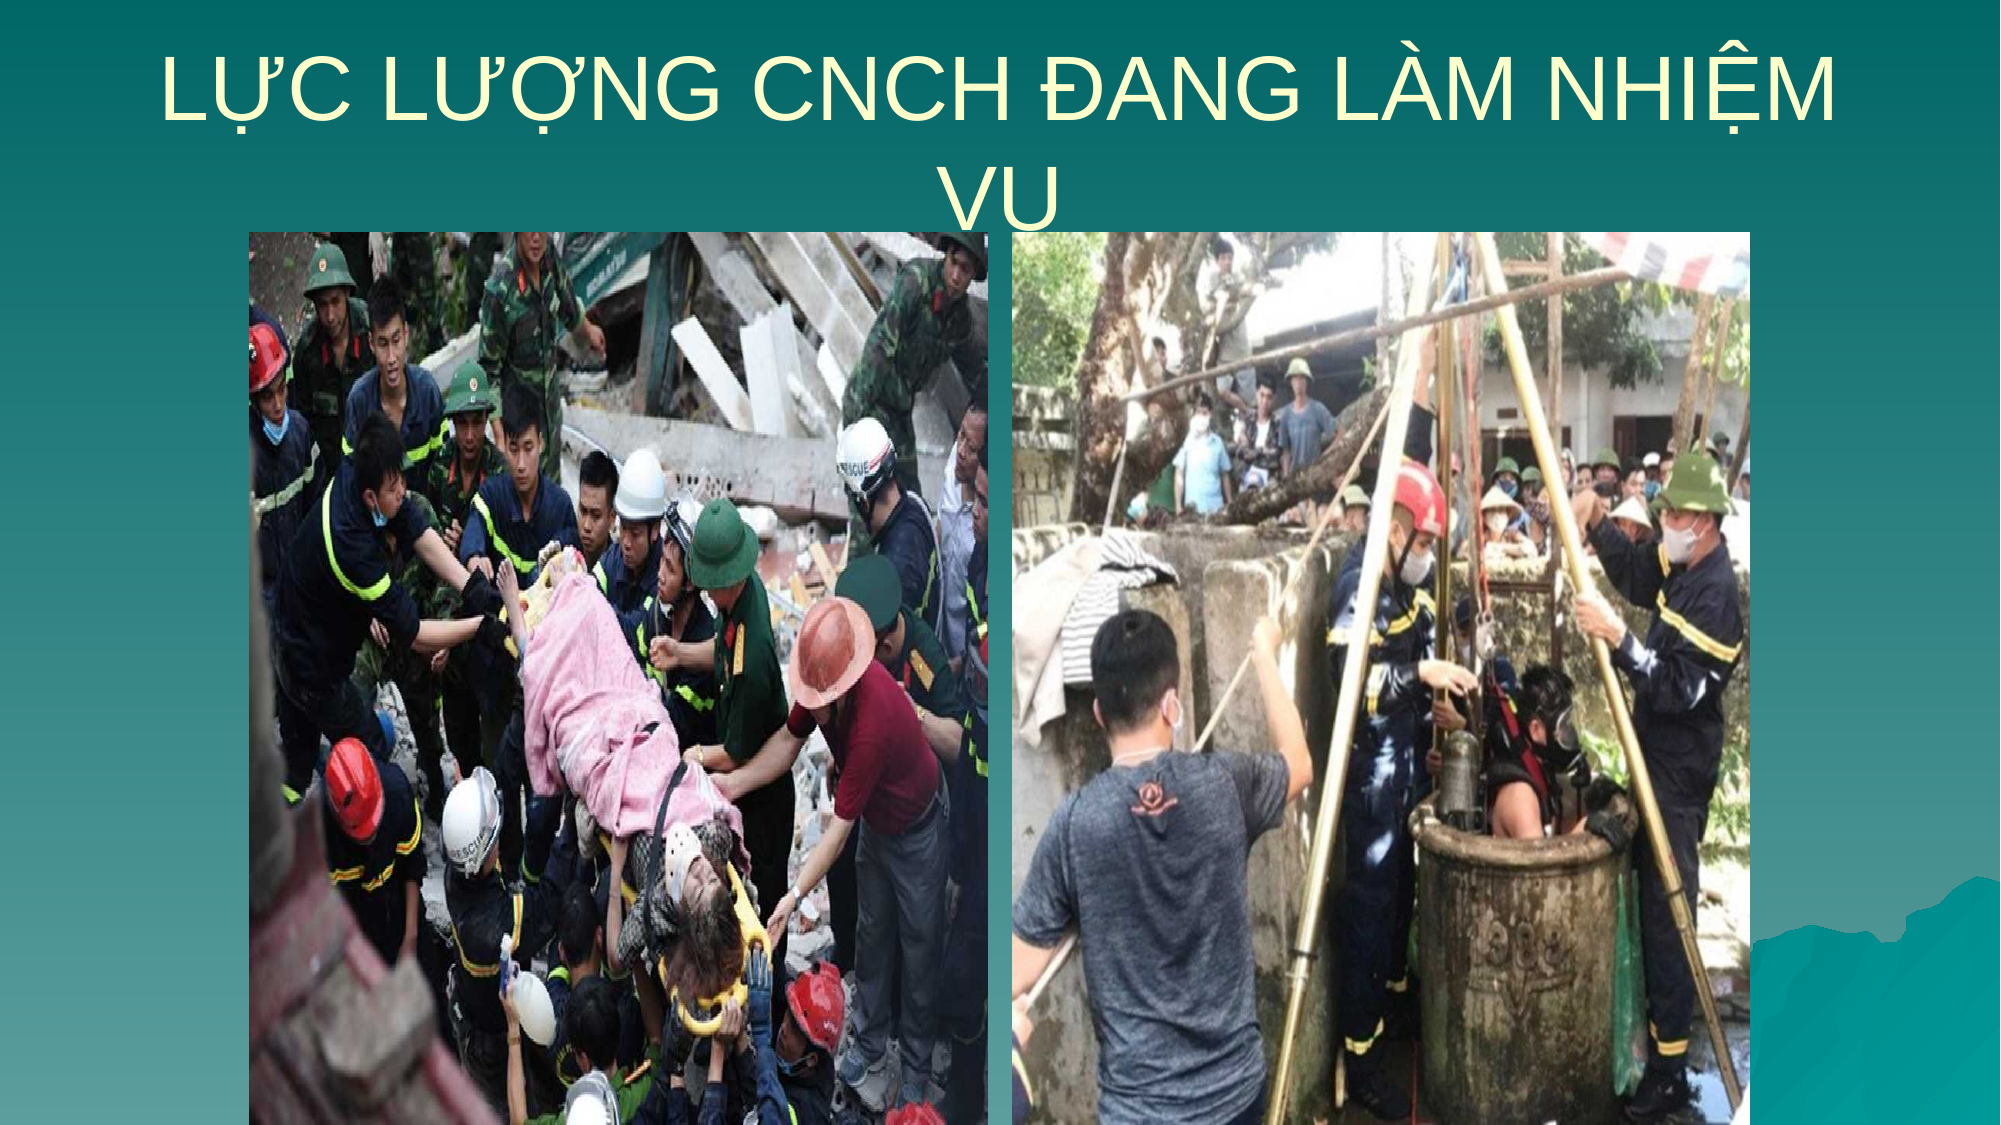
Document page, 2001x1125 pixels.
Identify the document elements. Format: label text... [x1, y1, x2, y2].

title LỰC LƯỢNG CNCH ĐANG LÀM NHIỆM VỤ [99, 45, 1901, 233]
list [1012, 232, 1751, 1125]
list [249, 232, 988, 1125]
